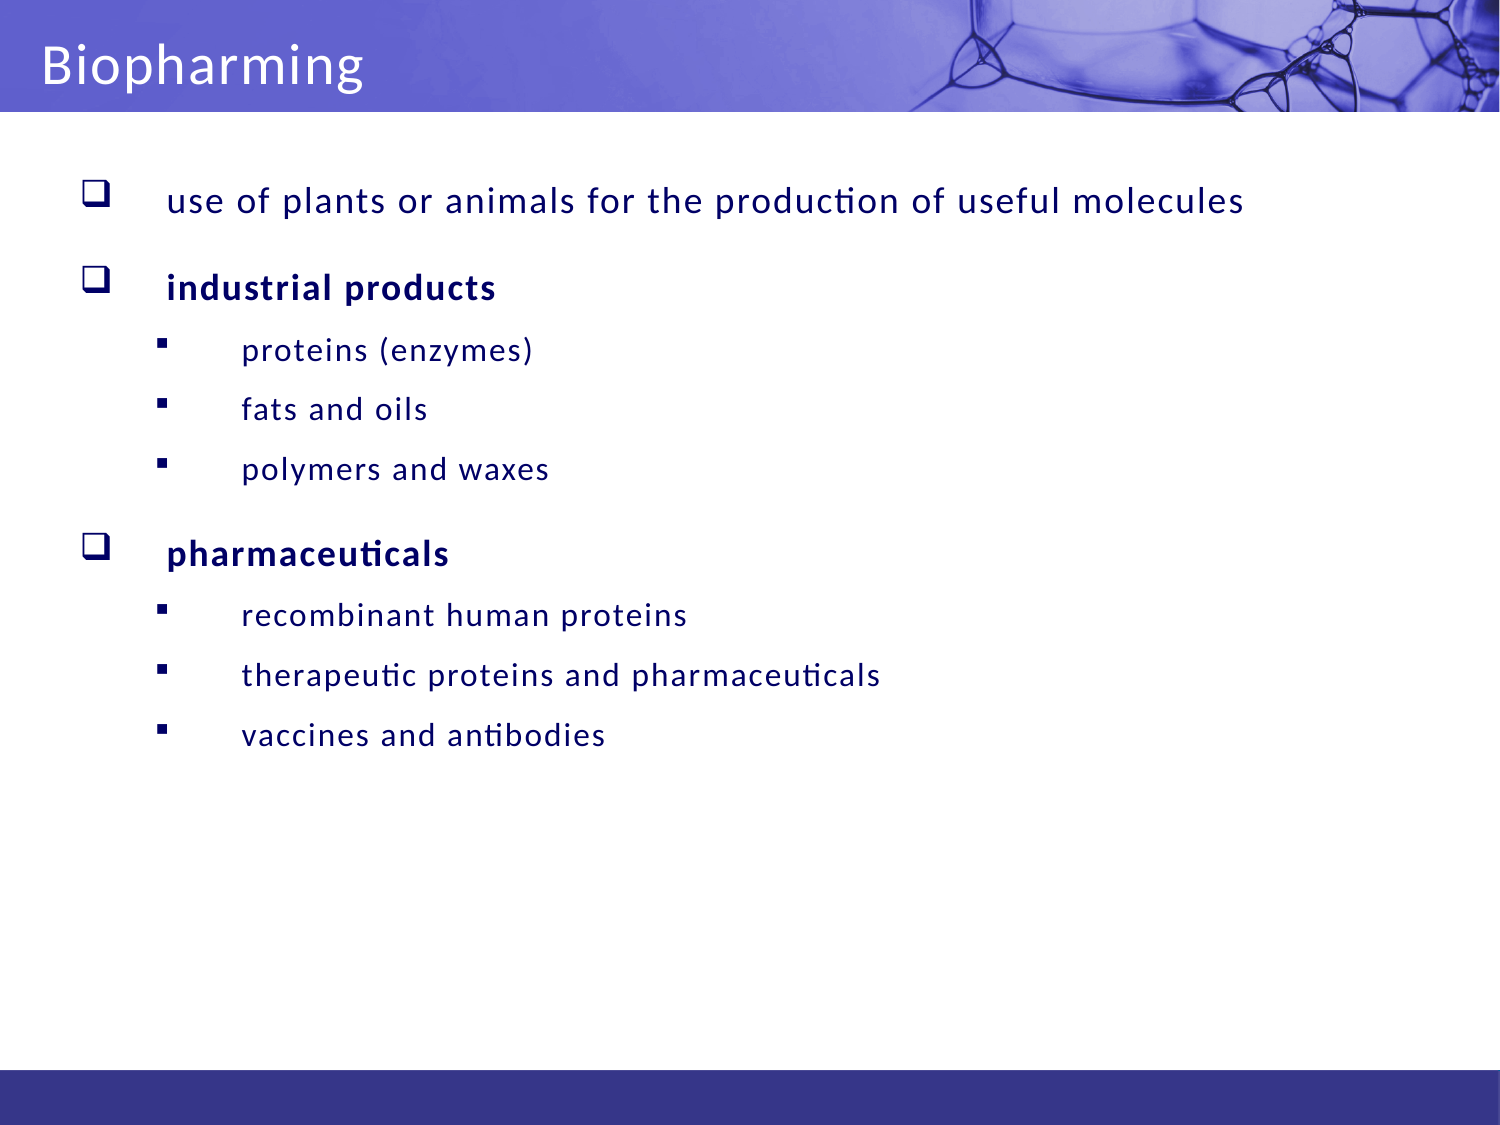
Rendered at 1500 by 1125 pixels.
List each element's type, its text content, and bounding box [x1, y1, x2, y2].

picture [0, 0, 1500, 112]
picture [0, 1070, 1500, 1125]
text_box use of plants or animals for the production of useful molecules industrial products proteins (enzymes) fats and oils polymers and waxes pharmaceuticals recombinant human proteins therapeutic proteins and pharmaceuticals vaccines and antibodies [64, 146, 1407, 761]
text_box Biopharming [41, 7, 963, 96]
